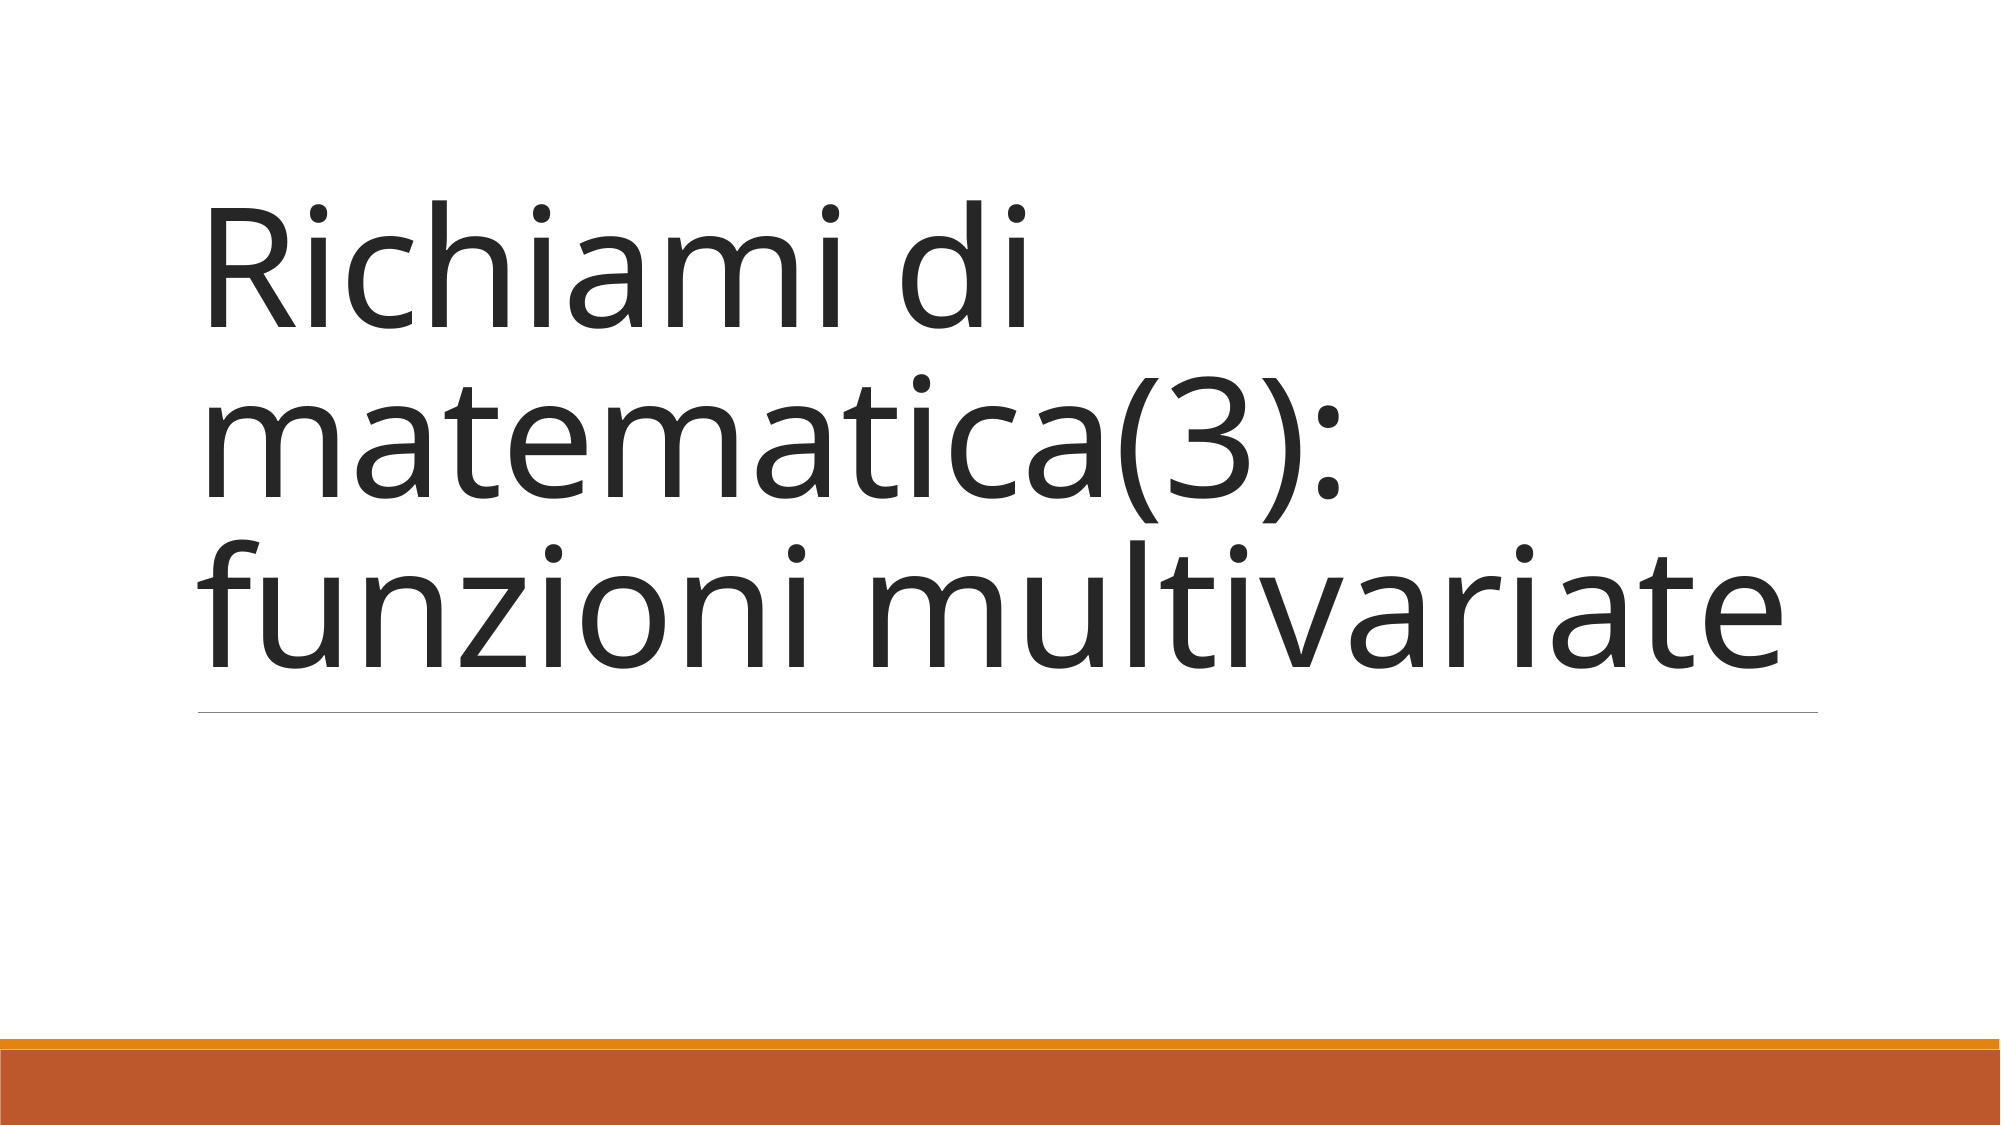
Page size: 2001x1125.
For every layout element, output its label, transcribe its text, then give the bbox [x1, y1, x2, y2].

title Richiami di matematica(3): funzioni multivariate [180, 124, 1830, 710]
